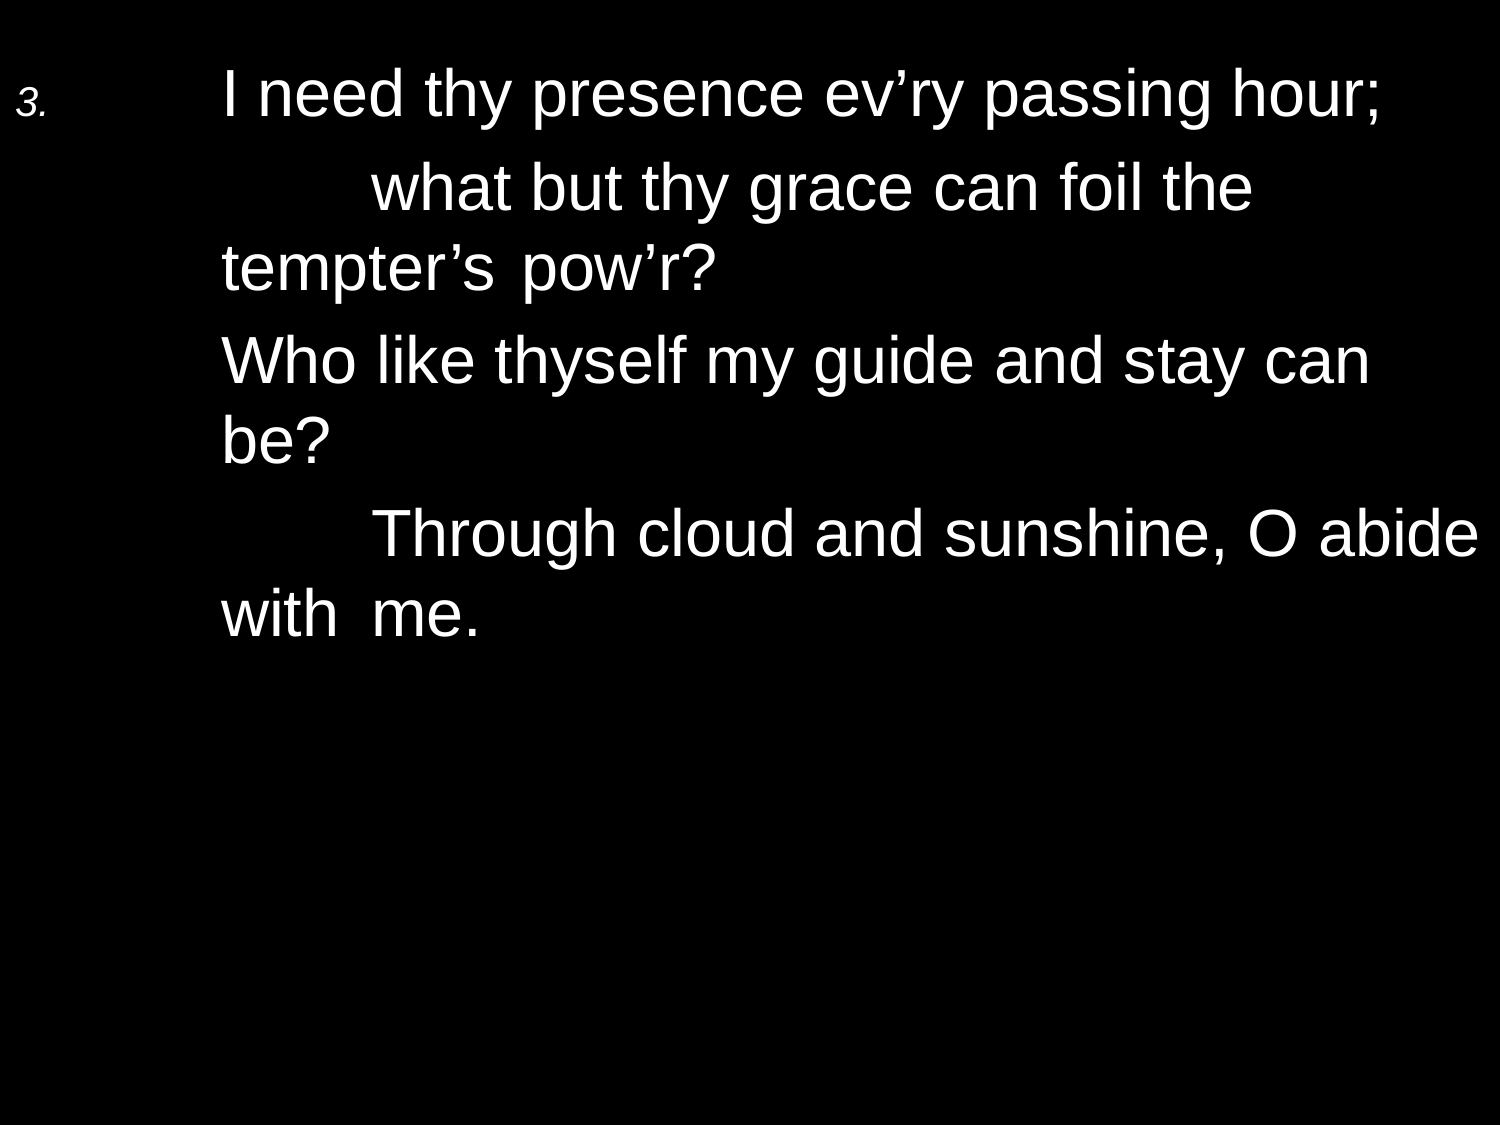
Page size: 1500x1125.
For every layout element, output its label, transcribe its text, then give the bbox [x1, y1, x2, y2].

list 3. I need thy presence ev’ry passing hour; what but thy grace can foil the tempter’s pow’r? Who like thyself my guide and stay can be? Through cloud and sunshine, O abide with me. [0, 42, 1500, 1047]
